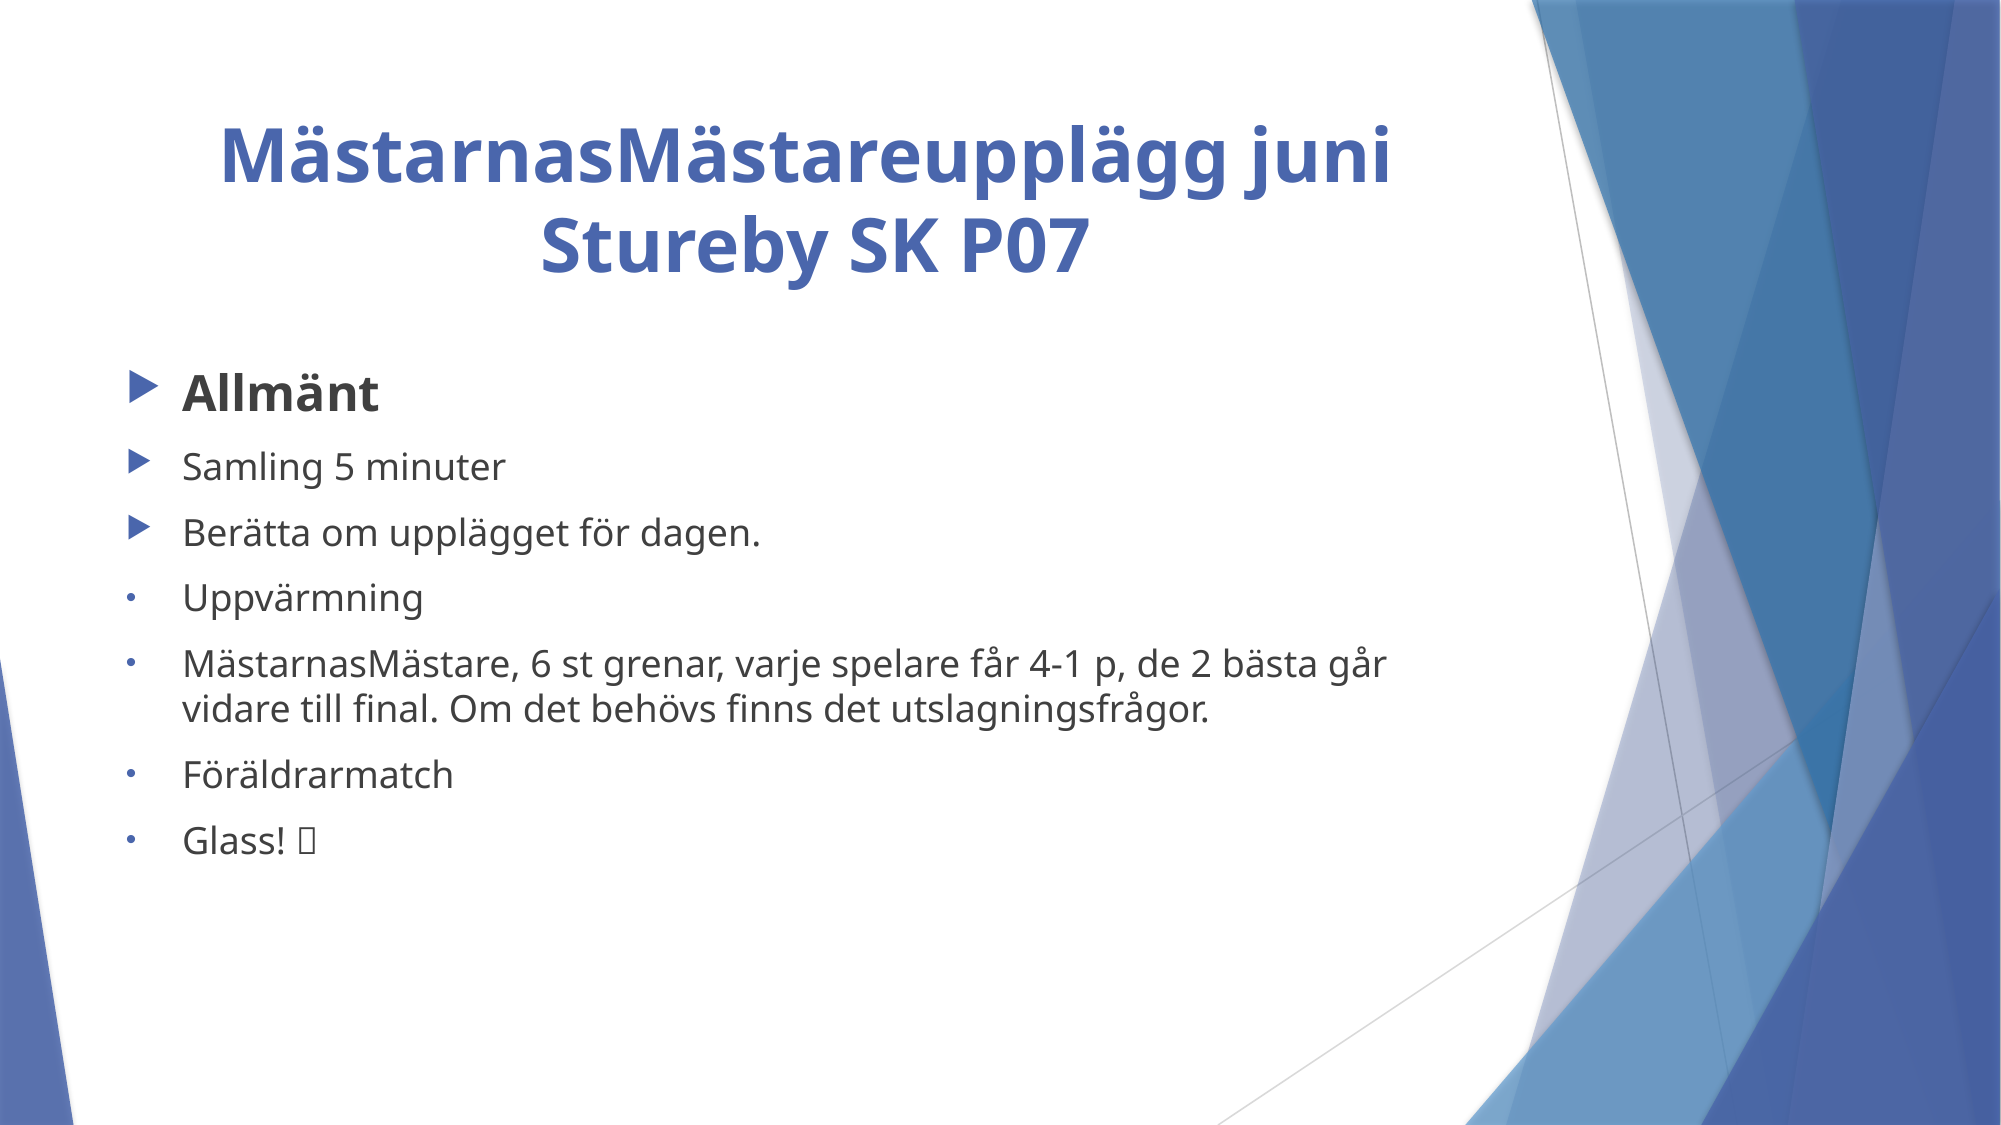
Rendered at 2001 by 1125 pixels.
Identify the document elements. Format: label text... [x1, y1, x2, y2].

text_box MästarnasMästareupplägg juni Stureby SK P07 [111, 99, 1522, 317]
text_box Allmänt Samling 5 minuter Berätta om upplägget för dagen. Uppvärmning MästarnasMästare, 6 st grenar, varje spelare får 4-1 p, de 2 bästa går vidare till final. Om det behövs finns det utslagningsfrågor. Föräldrarmatch Glass!  [111, 354, 1522, 991]
